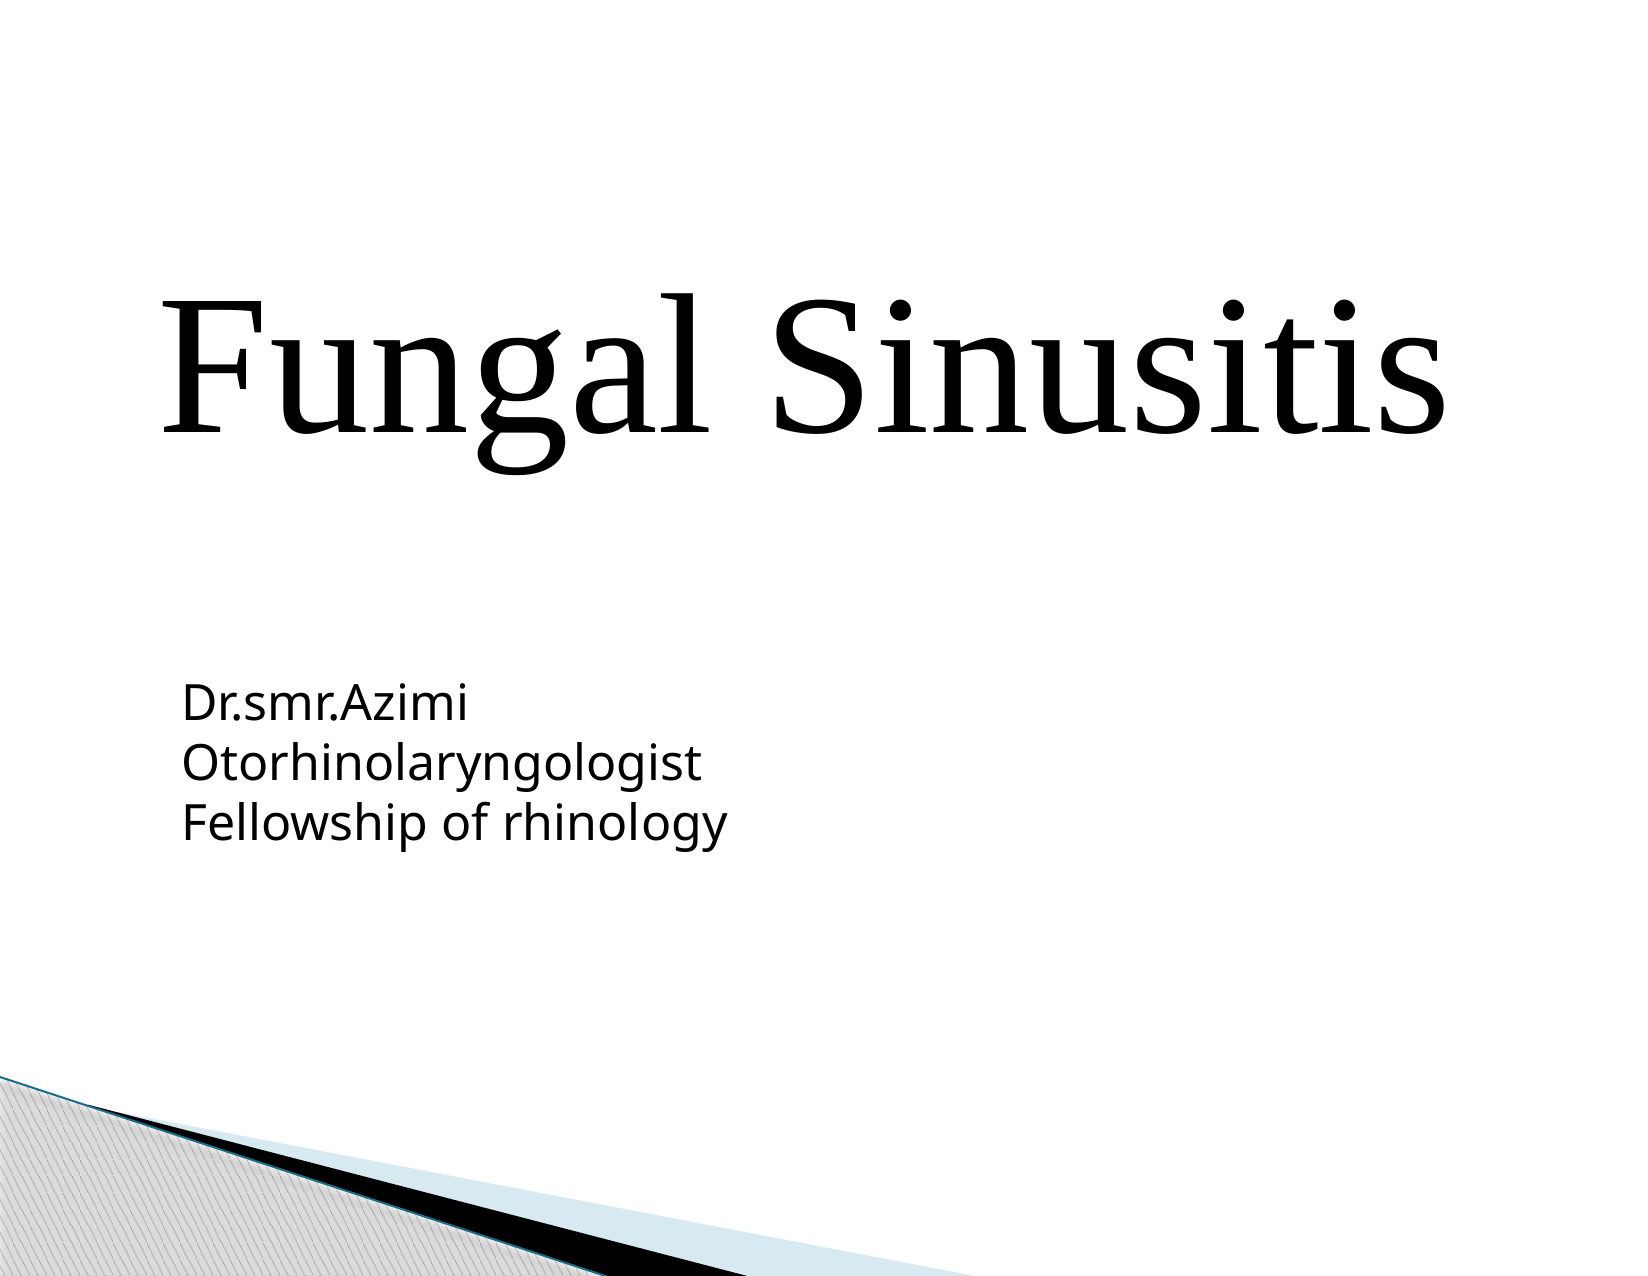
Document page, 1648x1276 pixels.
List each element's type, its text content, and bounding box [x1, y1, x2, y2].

text_box Fungal Sinusitis [73, 225, 1537, 481]
text_box Dr.smr.Azimi Otorhinolaryngologist Fellowship of rhinology [173, 662, 1262, 913]
